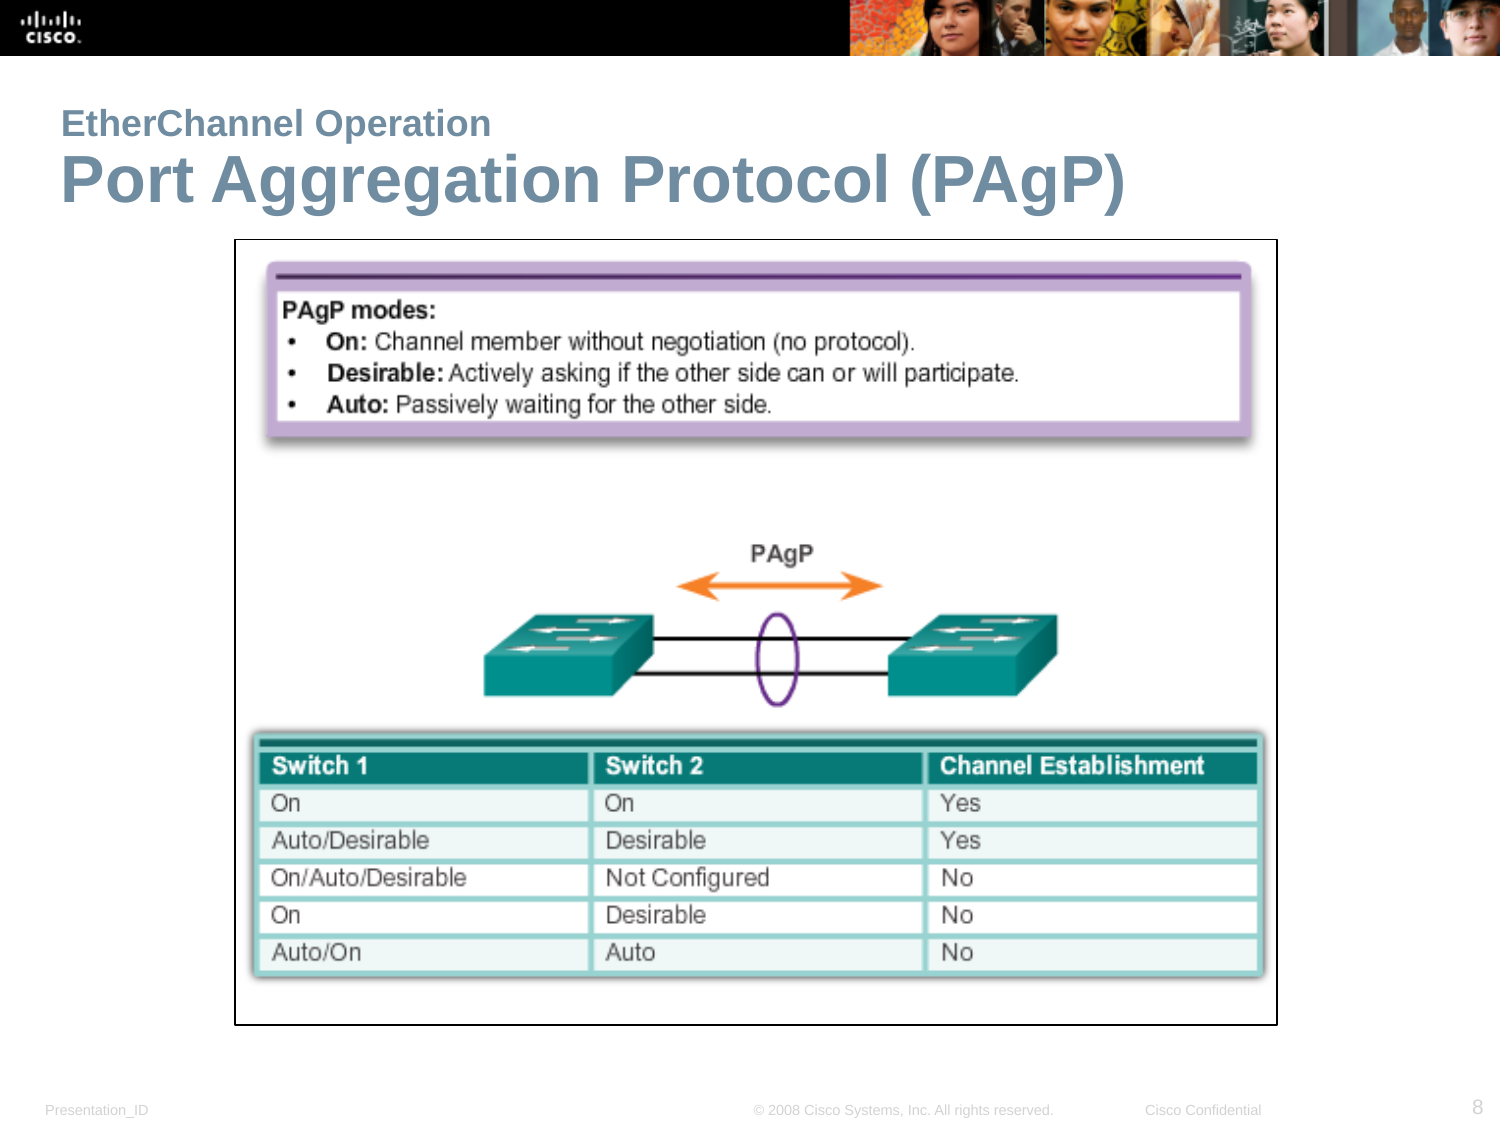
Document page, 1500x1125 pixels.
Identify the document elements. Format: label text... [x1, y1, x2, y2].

title EtherChannel Operation Port Aggregation Protocol (PAgP) [47, 85, 1384, 224]
picture [235, 240, 1277, 1025]
list [73, 239, 1379, 1075]
picture [0, 0, 1500, 56]
